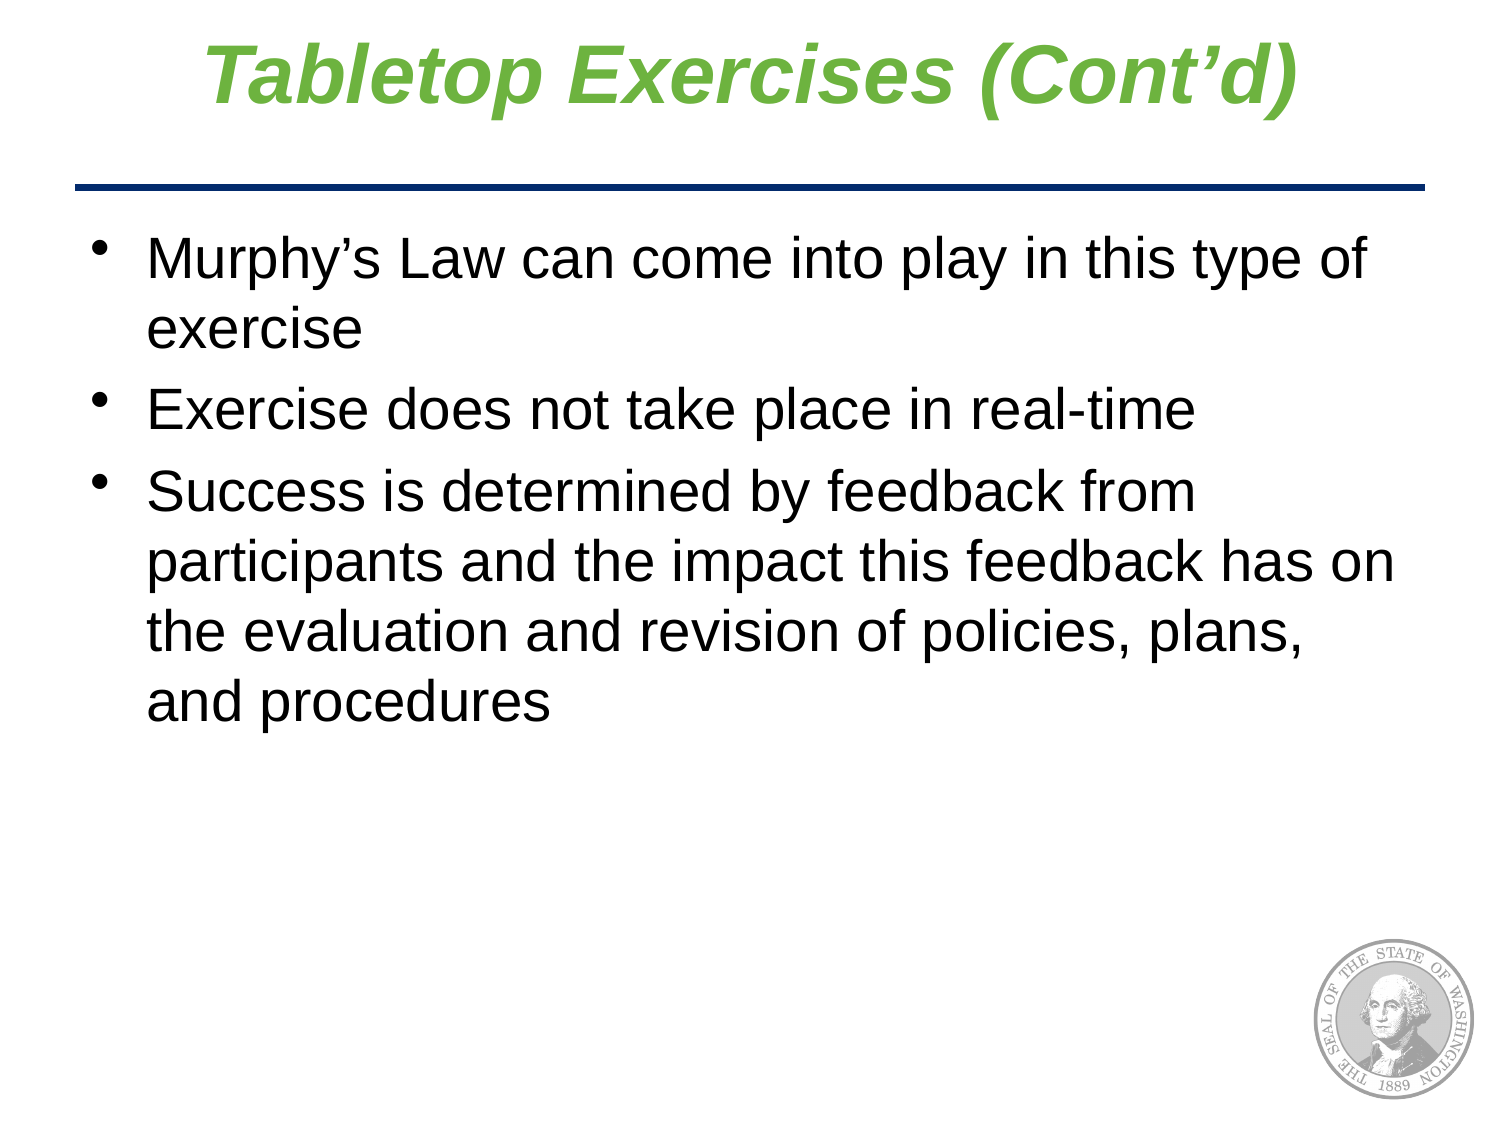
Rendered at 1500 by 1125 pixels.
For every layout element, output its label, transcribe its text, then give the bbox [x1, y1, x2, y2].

title Tabletop Exercises (Cont’d) [75, 12, 1425, 163]
picture [1312, 937, 1475, 1100]
list Murphy’s Law can come into play in this type of exercise Exercise does not take place in real-time Success is determined by feedback from participants and the impact this feedback has on the evaluation and revision of policies, plans, and procedures [75, 212, 1425, 1013]
